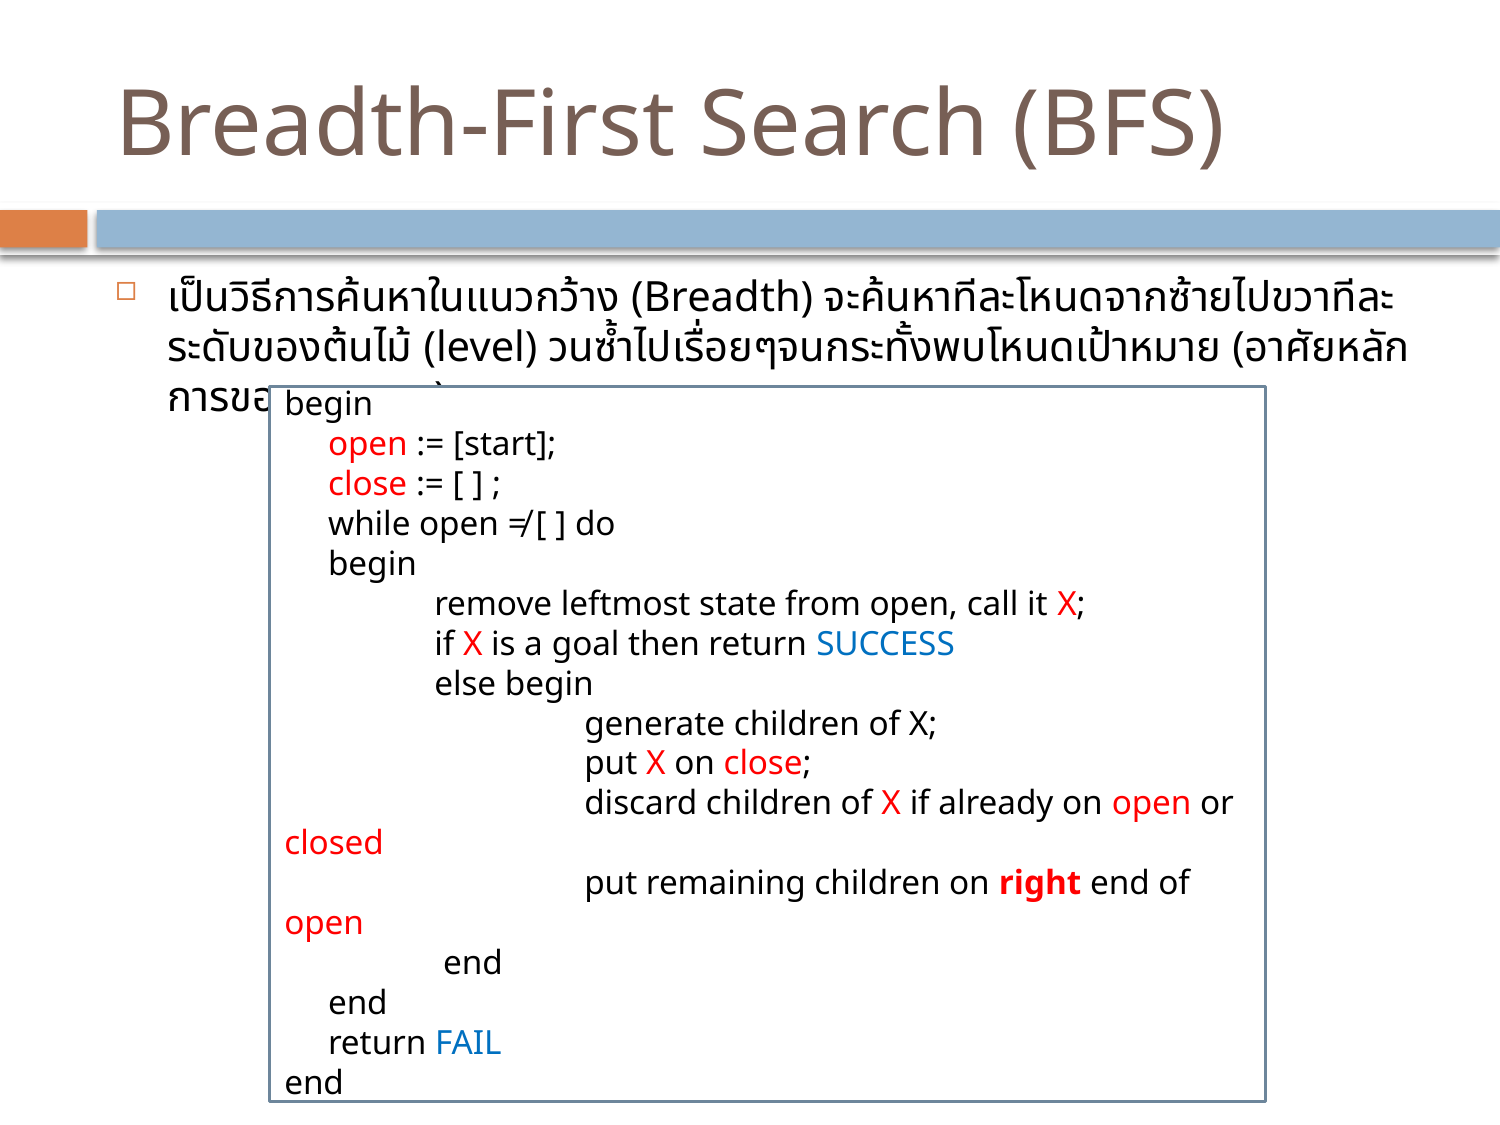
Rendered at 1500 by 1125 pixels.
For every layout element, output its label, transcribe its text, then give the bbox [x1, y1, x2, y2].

title Breadth-First Search (BFS) [100, 37, 1438, 200]
list เป็นวิธีการค้นหาในแนวกว้าง (Breadth) จะค้นหาทีละโหนดจากซ้ายไปขวาทีละระดับของต้นไม้ (level) วนซ้ำไปเรื่อยๆจนกระทั้งพบโหนดเป้าหมาย (อาศัยหลักการของ queue) [100, 262, 1438, 1000]
text_box begin open := [start]; close := [ ] ; while open ≠ [ ] do begin remove leftmost state from open, call it X; if X is a goal then return SUCCESS else begin generate children of X; put X on close; discard children of X if already on open or closed put remaining children on right end of open end end return FAIL end [268, 385, 1267, 1103]
